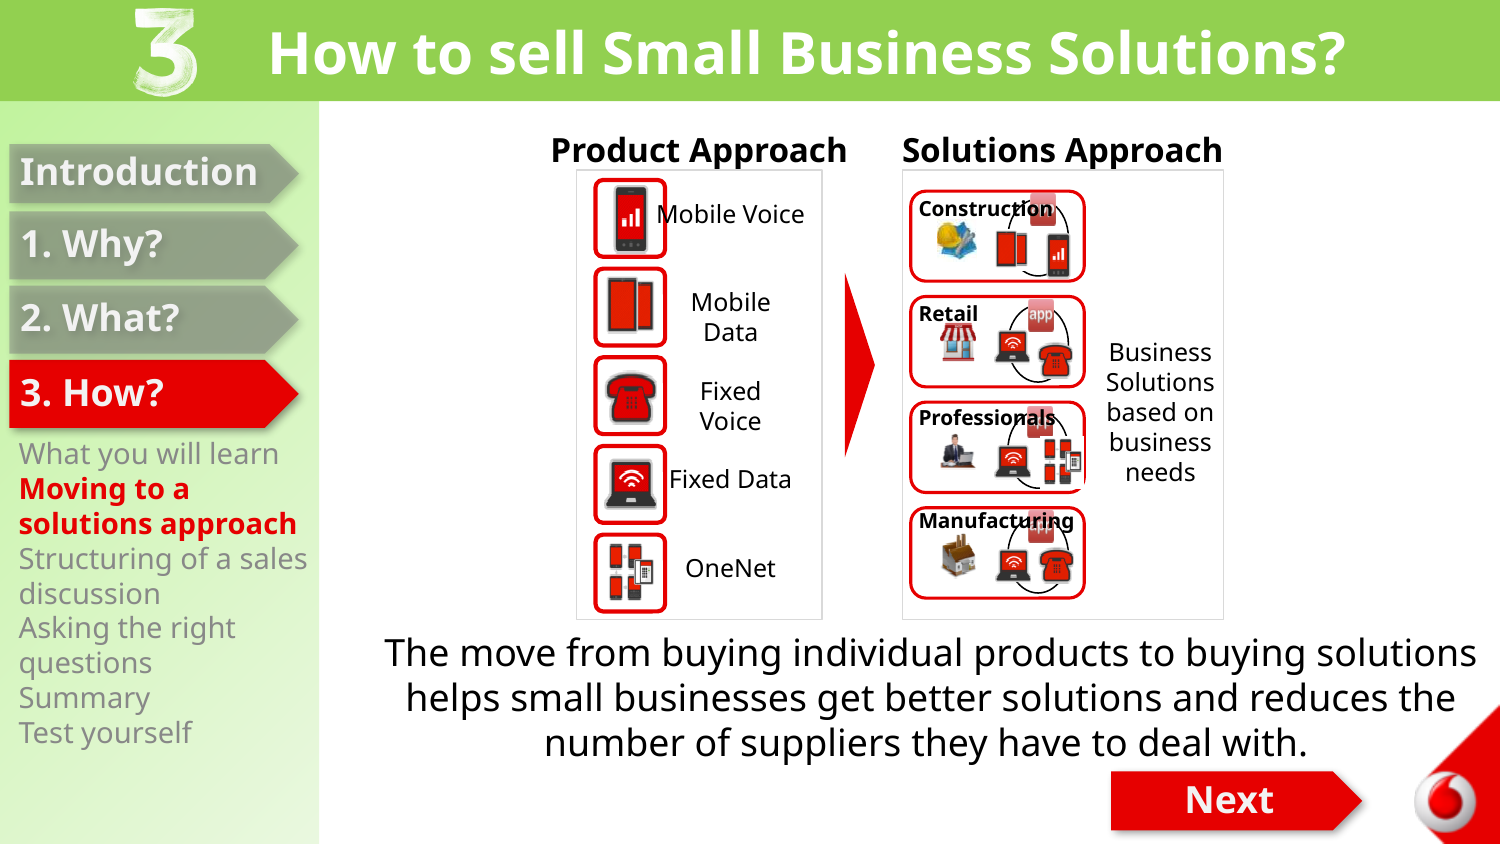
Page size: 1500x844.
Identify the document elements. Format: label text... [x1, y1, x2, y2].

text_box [902, 129, 1224, 620]
picture [133, 8, 197, 98]
text_box The move from buying individual products to buying solutions helps small businesses get better solutions and reduces the number of suppliers they have to deal with. [354, 621, 1500, 772]
text_box Next [1109, 772, 1365, 833]
picture [1414, 772, 1500, 844]
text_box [0, 0, 320, 844]
text_box [1384, 0, 1500, 103]
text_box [576, 129, 823, 620]
text_box [842, 270, 877, 460]
text_box How to sell Small Business Solutions? [320, 0, 1384, 110]
